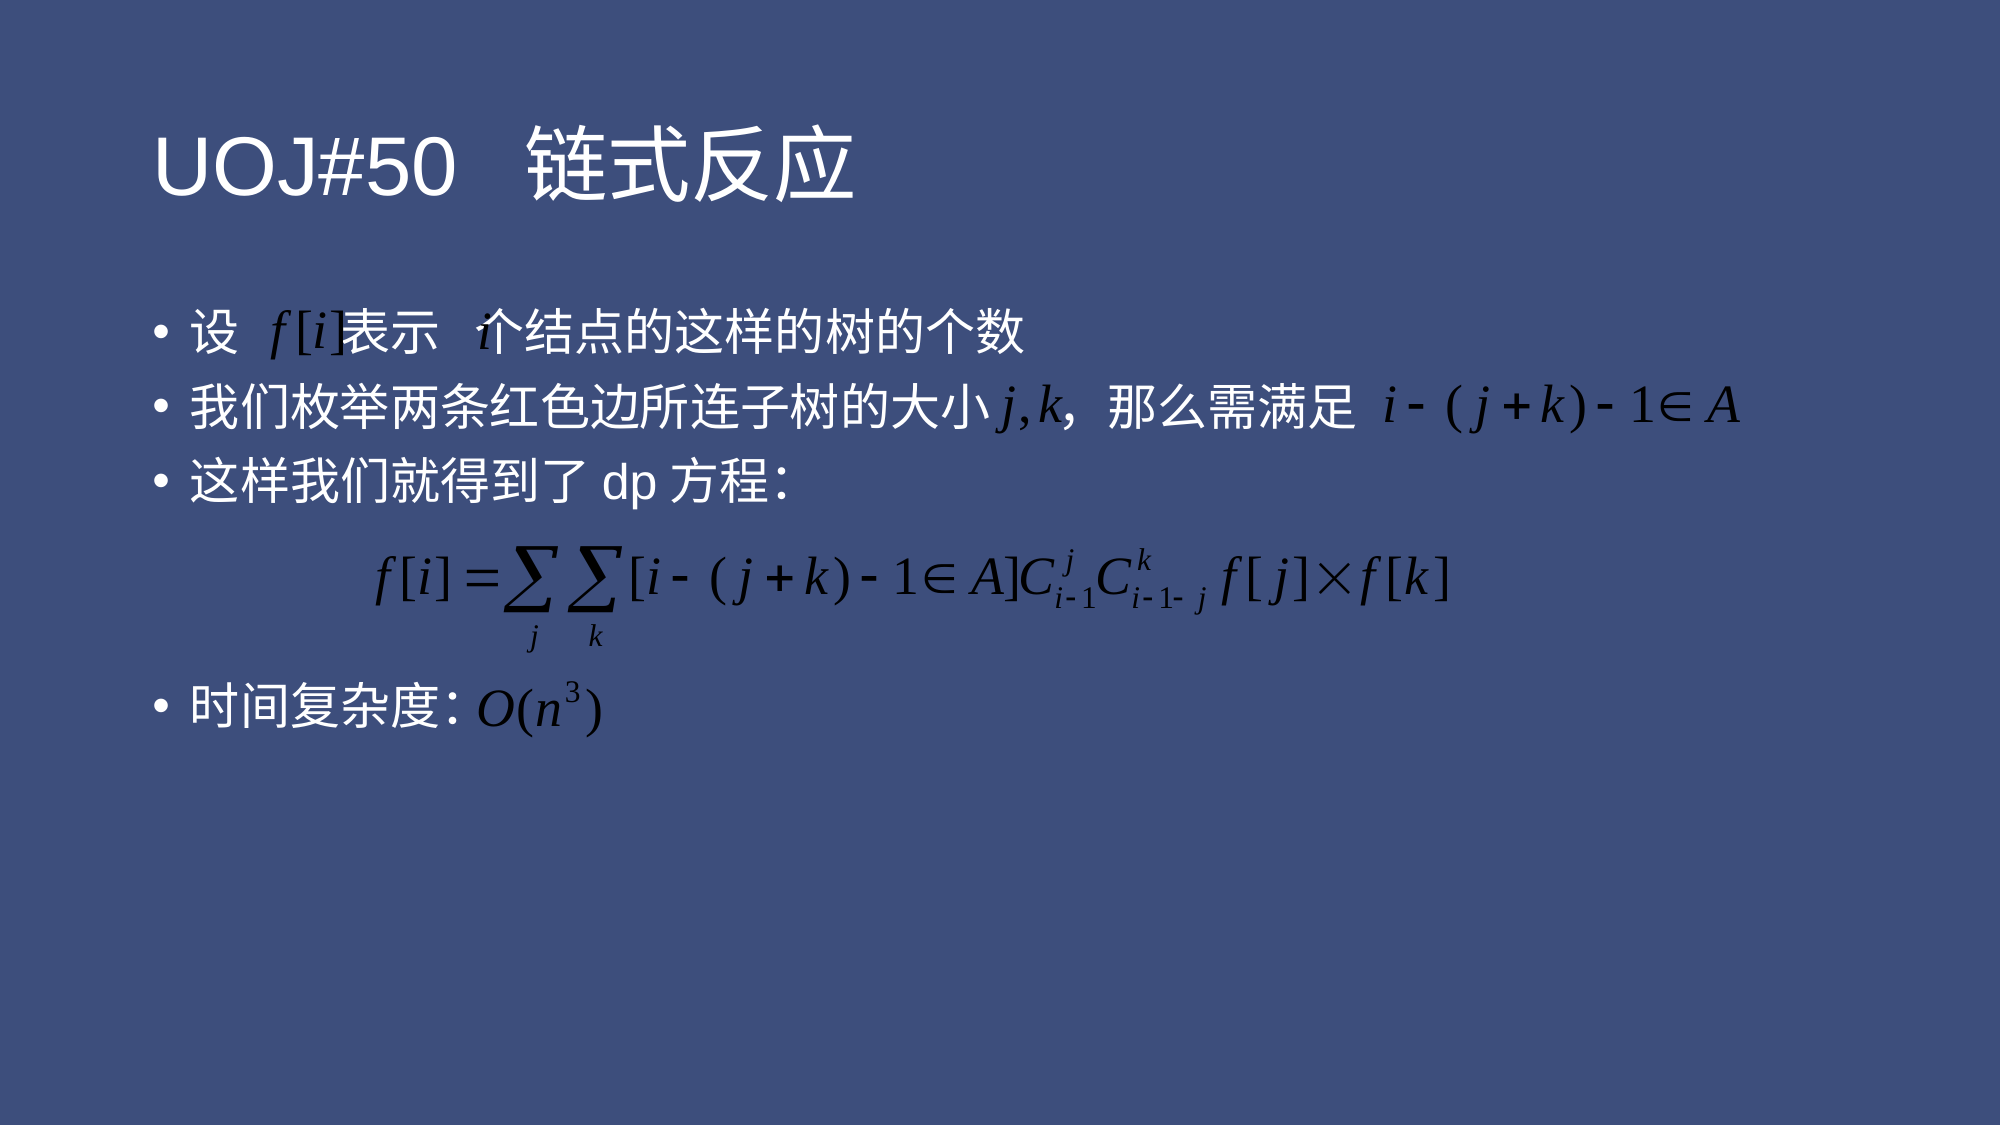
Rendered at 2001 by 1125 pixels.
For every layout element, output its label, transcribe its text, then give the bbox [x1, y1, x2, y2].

list 设 表示 个结点的这样的树的个数 我们枚举两条红色边所连子树的大小 ，那么需满足 这样我们就得到了dp方程： 时间复杂度： [137, 299, 1863, 1014]
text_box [983, 372, 1078, 445]
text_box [356, 536, 1457, 663]
title UOJ#50 链式反应 [137, 59, 1863, 278]
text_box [471, 304, 503, 364]
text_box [252, 299, 356, 372]
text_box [469, 667, 614, 749]
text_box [1376, 372, 1749, 445]
